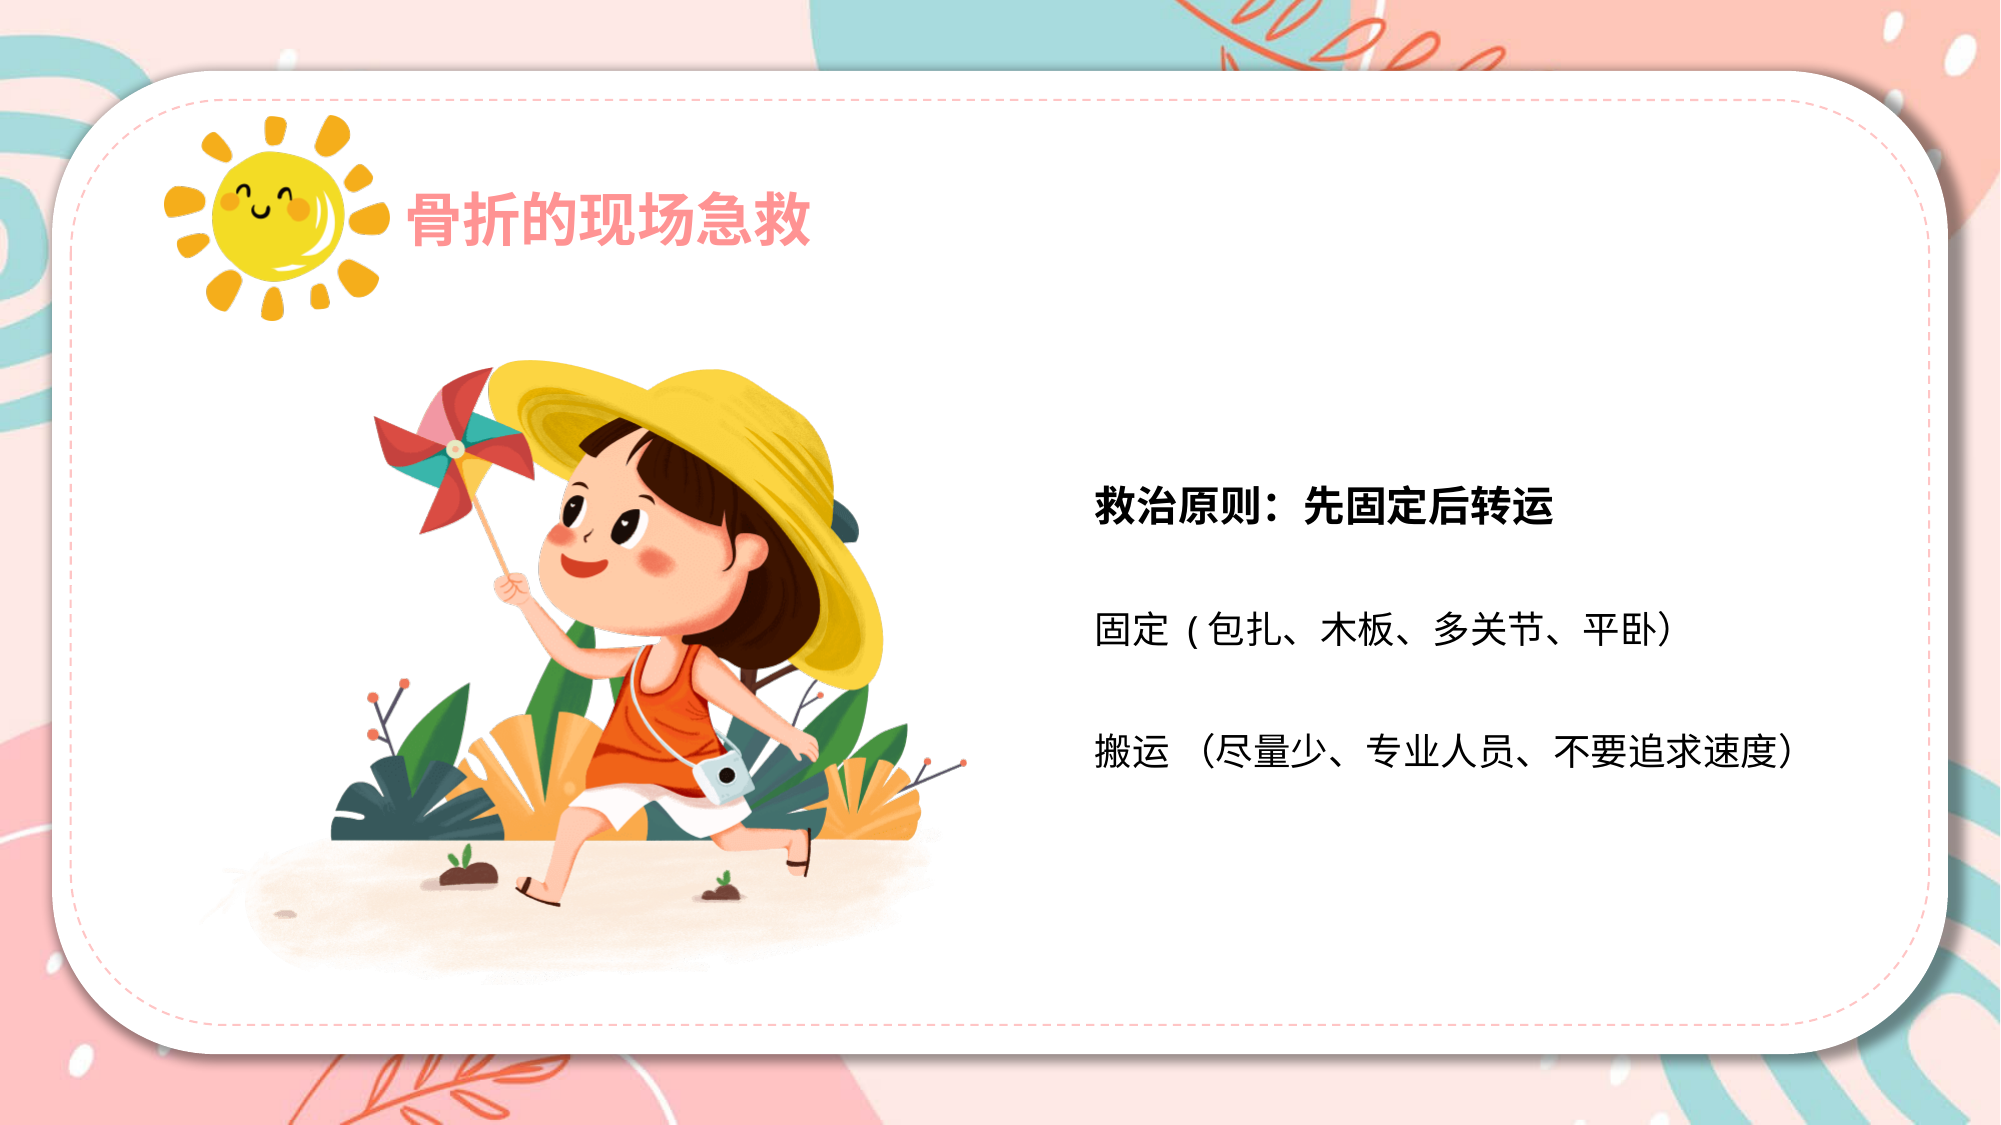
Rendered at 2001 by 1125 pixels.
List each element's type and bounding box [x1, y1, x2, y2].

picture [0, 0, 2001, 1125]
text_box [52, 70, 1948, 1055]
text_box [1079, 472, 2000, 782]
